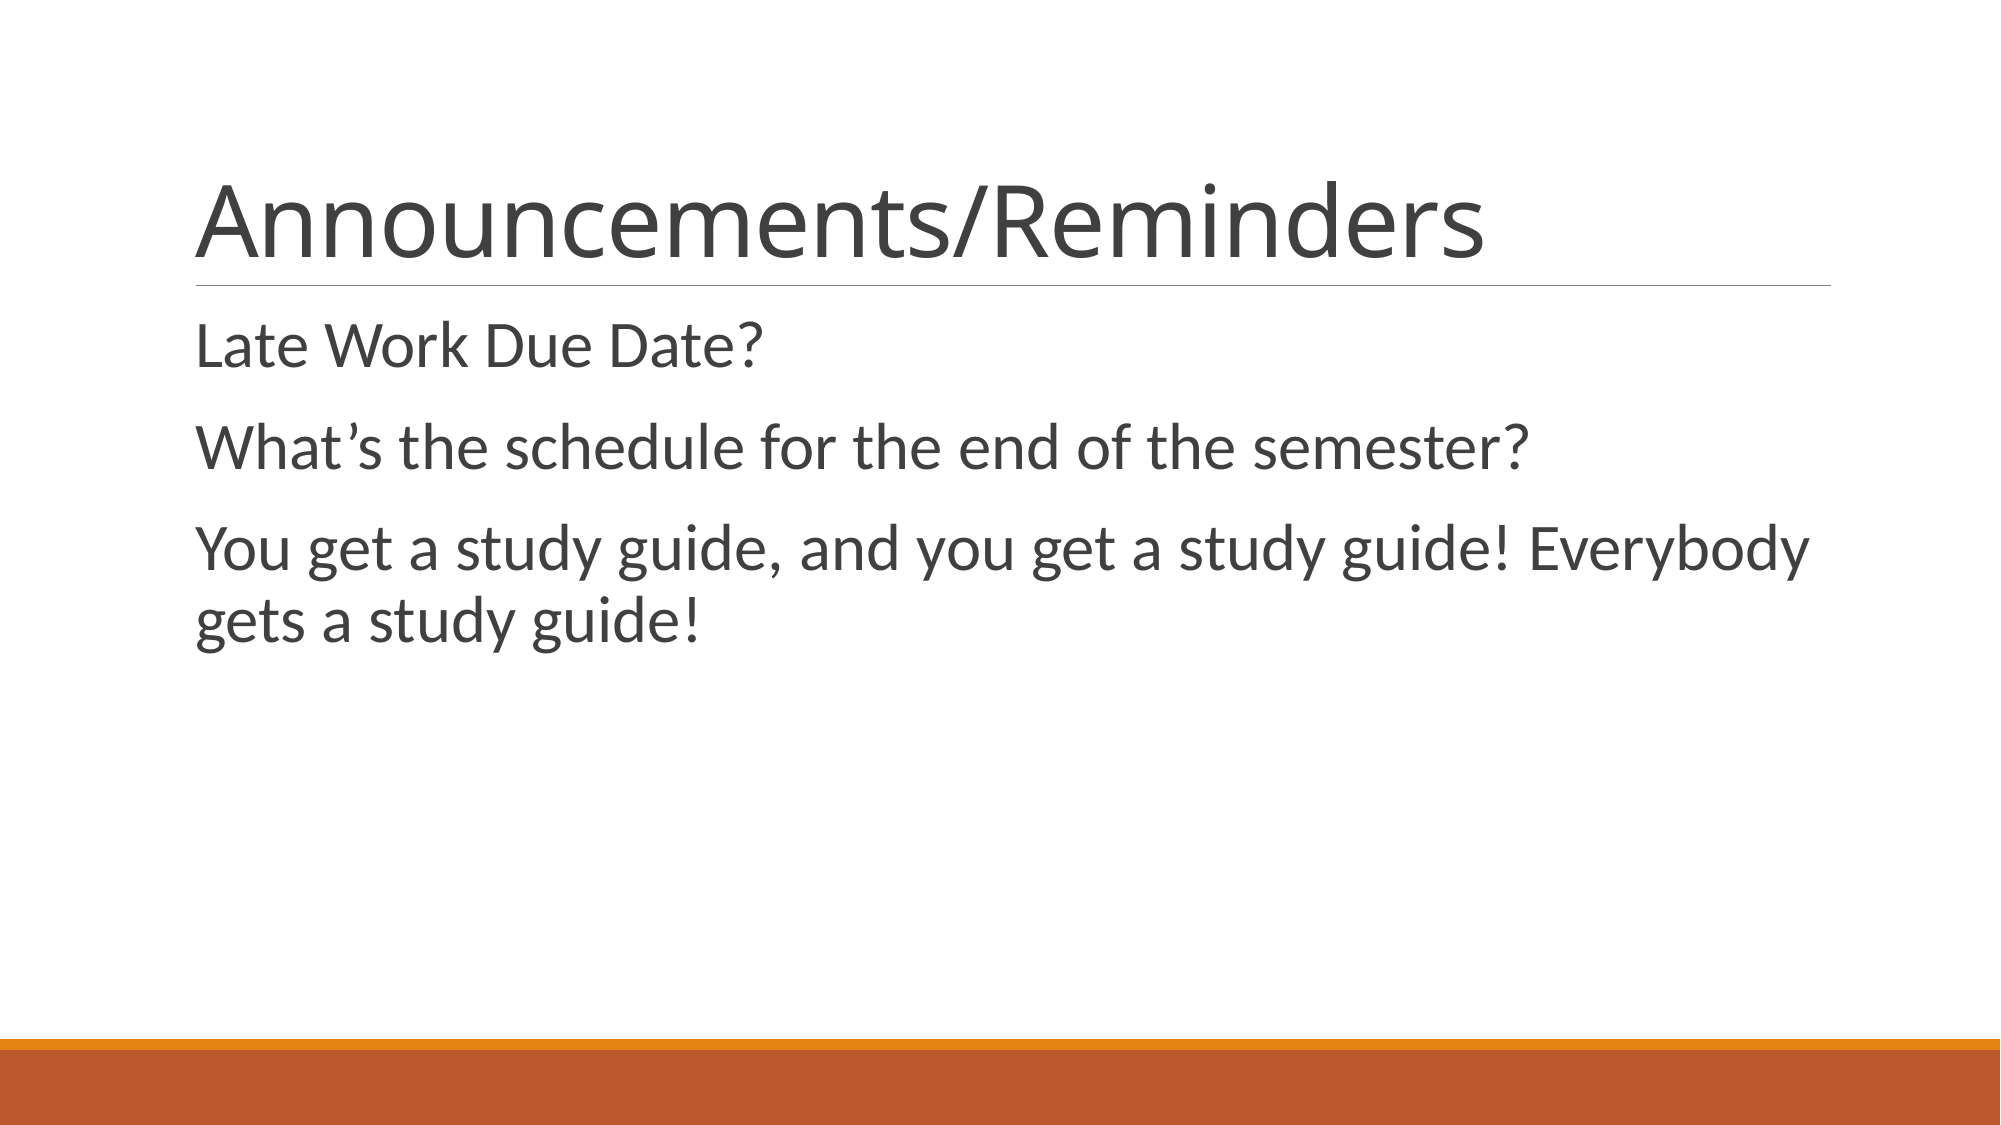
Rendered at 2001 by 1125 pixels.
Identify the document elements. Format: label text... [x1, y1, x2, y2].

list Late Work Due Date? What’s the schedule for the end of the semester? You get a study guide, and you get a study guide! Everybody gets a study guide! [180, 302, 1830, 963]
title Announcements/Reminders [180, 47, 1830, 285]
